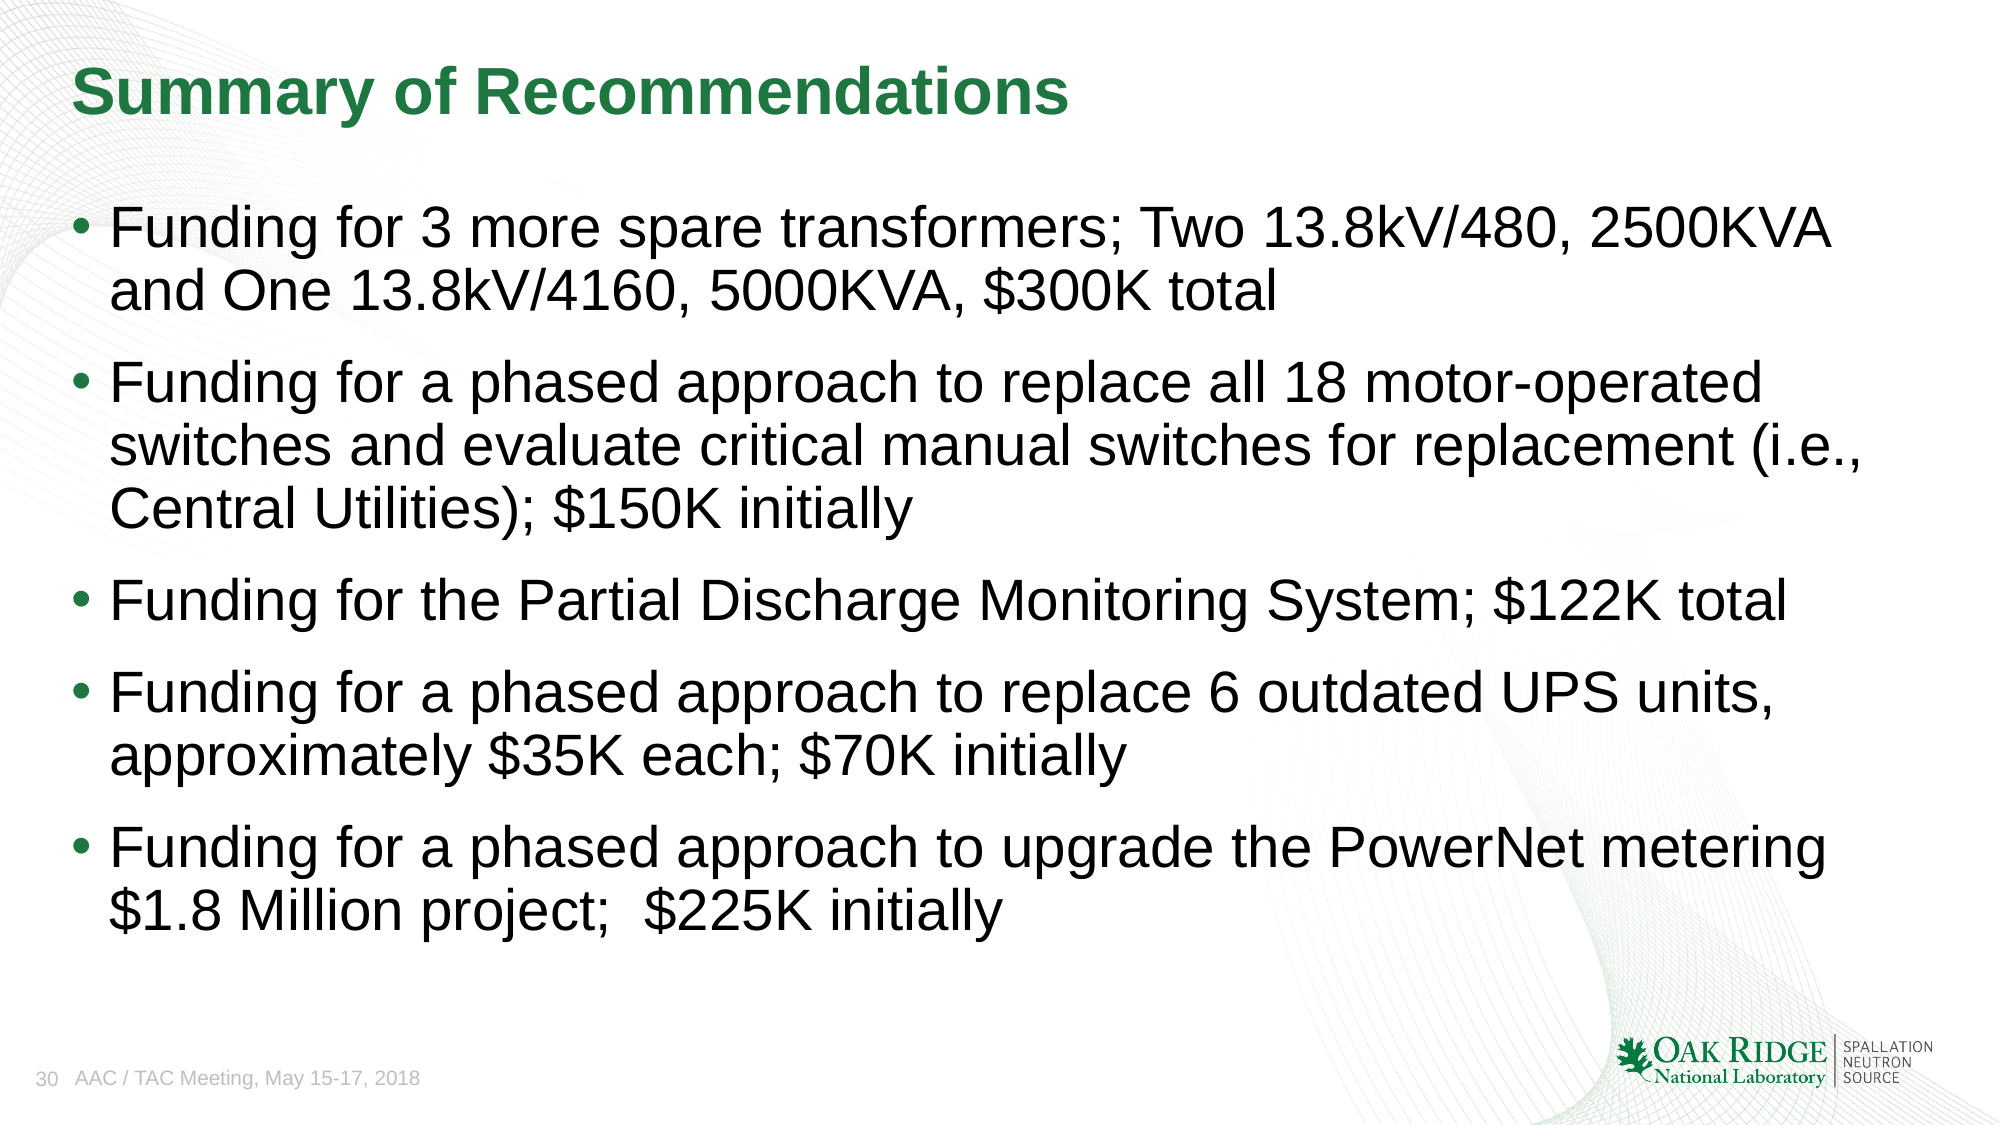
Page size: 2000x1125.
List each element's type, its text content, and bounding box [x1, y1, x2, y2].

title Summary of Recommendations [56, 52, 1931, 137]
picture [461, 0, 2000, 1125]
list Funding for 3 more spare transformers; Two 13.8kV/480, 2500KVA and One 13.8kV/4160, 5000KVA, $300K total Funding for a phased approach to replace all 18 motor-operated switches and evaluate critical manual switches for replacement (i.e., Central Utilities); $150K initially Funding for the Partial Discharge Monitoring System; $122K total Funding for a phased approach to replace 6 outdated UPS units, approximately $35K each; $70K initially Funding for a phased approach to upgrade the PowerNet metering $1.8 Million project; $225K initially [56, 189, 1922, 854]
